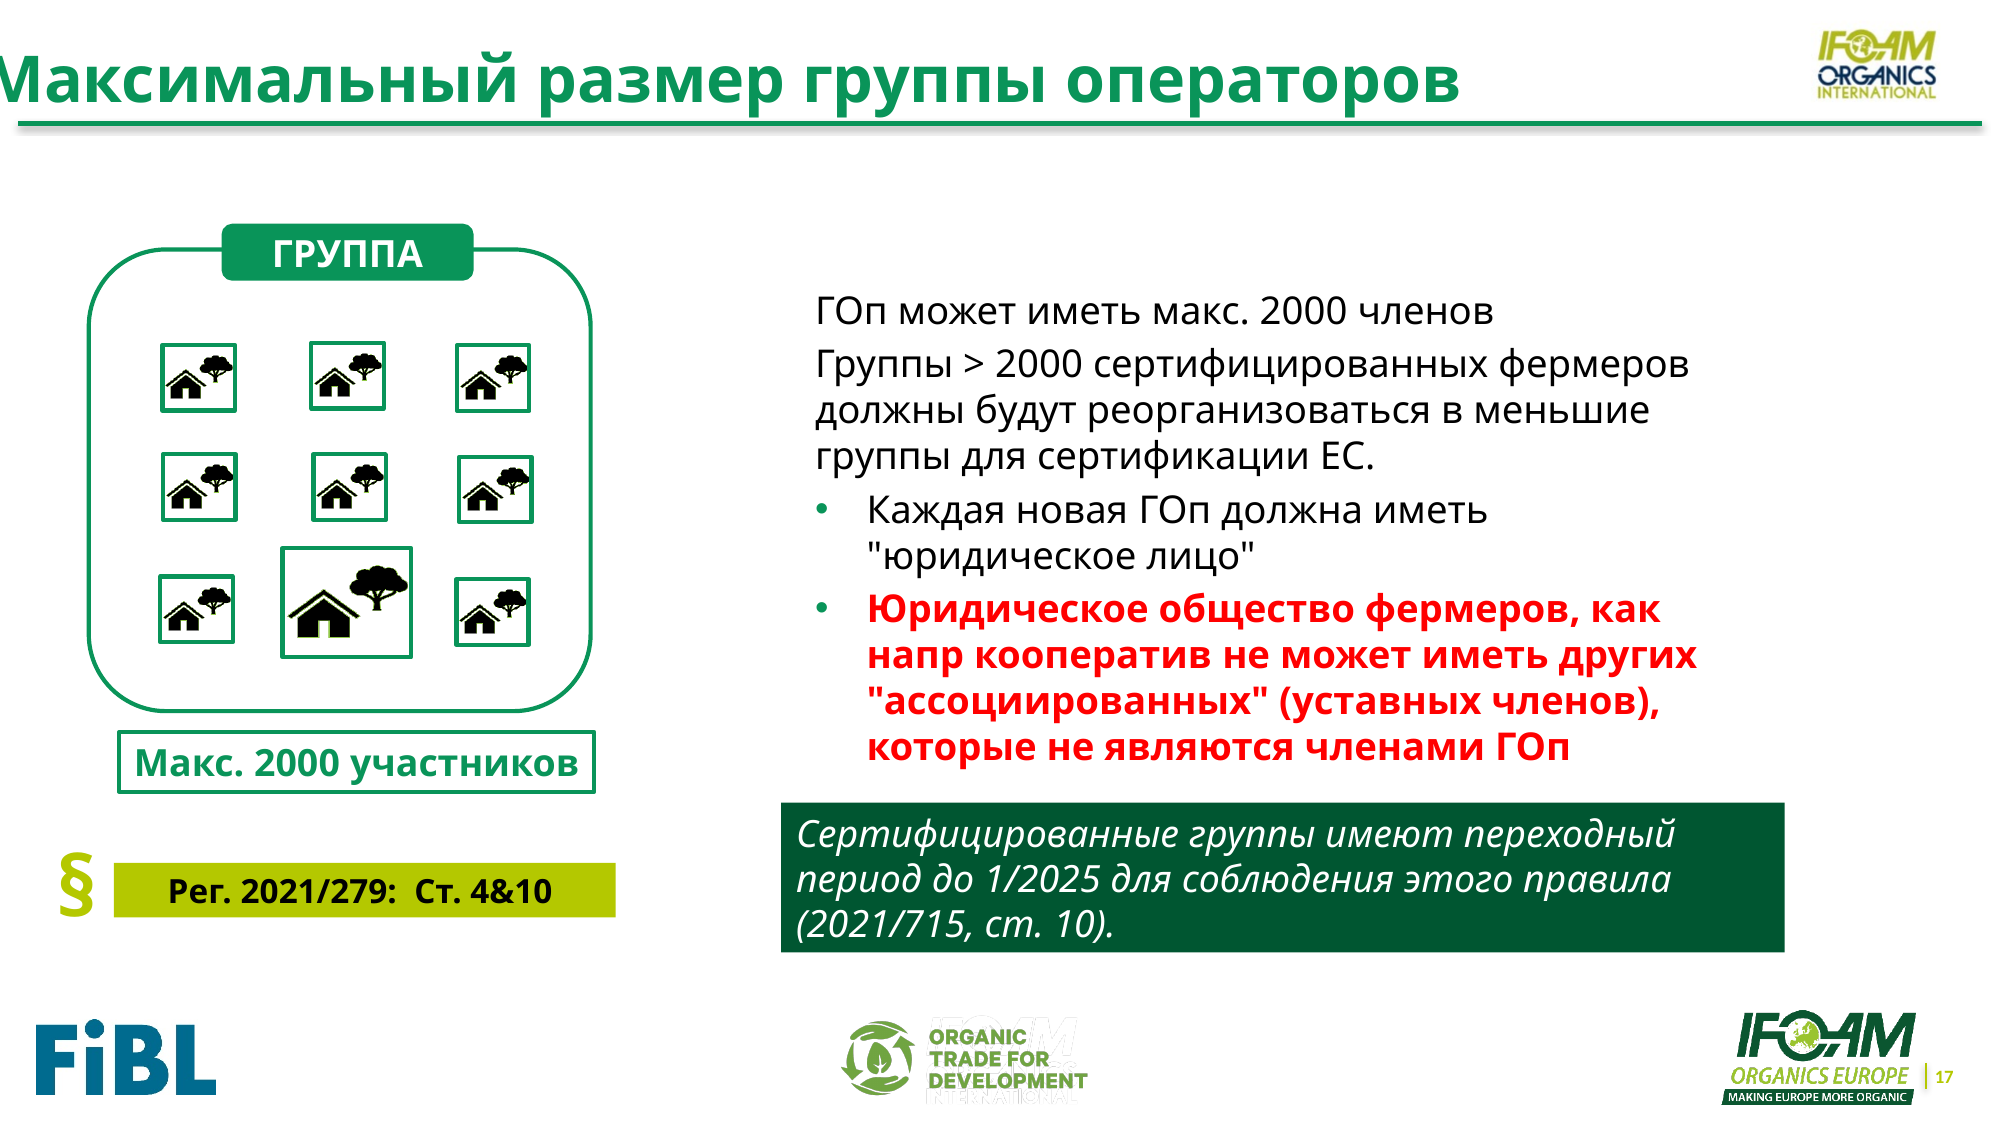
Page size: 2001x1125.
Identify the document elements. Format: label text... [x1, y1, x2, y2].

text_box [41, 225, 616, 942]
picture [1779, 0, 1990, 121]
text_box ГОп может иметь макс. 2000 членов Группы > 2000 сертифицированных фермеров должны будут реорганизоваться в меньшие группы для сертификации ЕС. Каждая новая ГОп должна иметь "юридическое лицо" Юридическое общество фермеров, как напр кооператив не может иметь других "ассоциированных" (уставных членов), которые не являются членами ГОп [800, 278, 1766, 802]
picture [818, 984, 1127, 1125]
text_box Сертифицированные группы имеют переходный период до 1/2025 для соблюдения этого правила (2021/715, ст. 10). [781, 802, 1785, 953]
picture [1721, 1010, 1916, 1105]
text_box Максимальный размер группы операторов [0, 30, 1477, 123]
picture [133, 1039, 145, 1052]
picture [36, 1019, 216, 1096]
picture [133, 1067, 150, 1081]
text_box [82, 202, 1775, 312]
